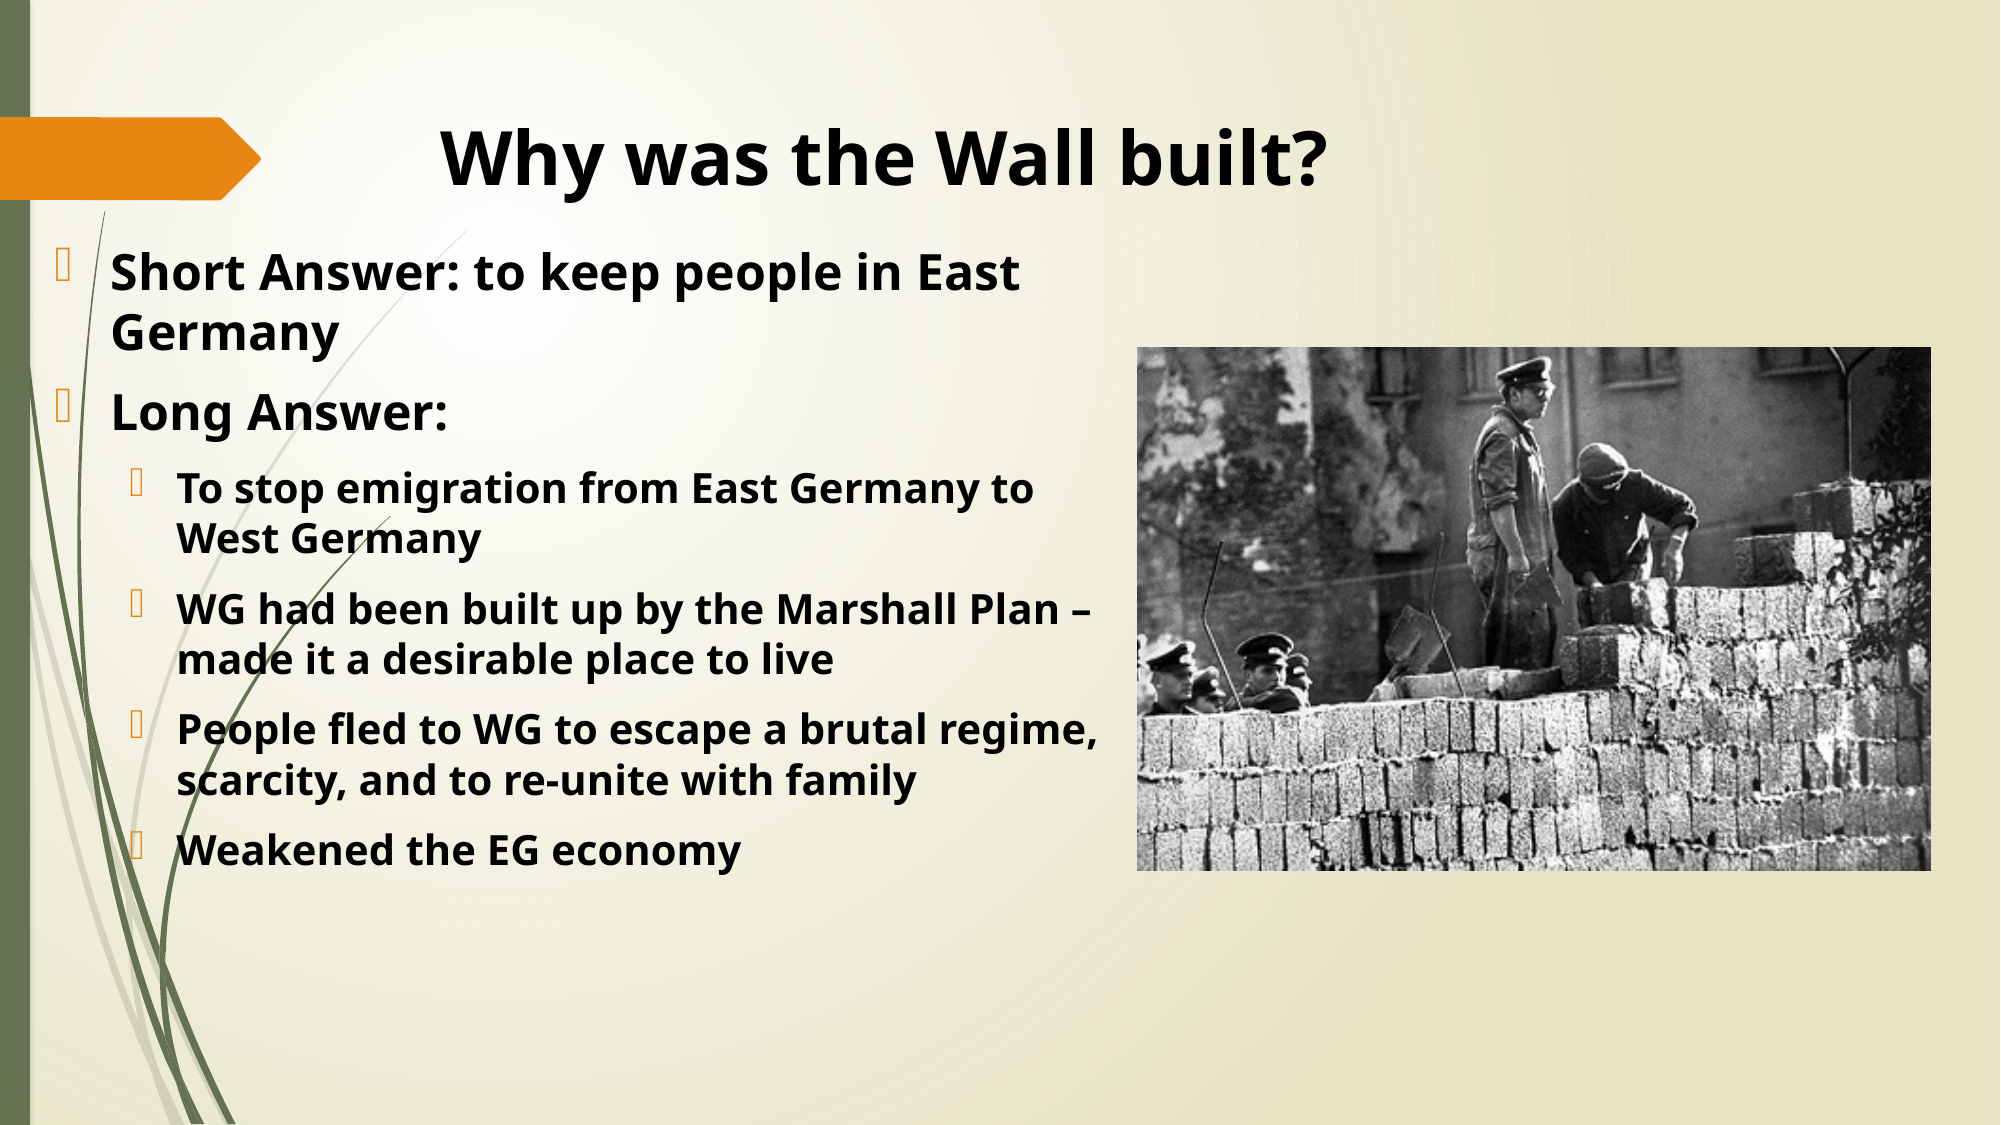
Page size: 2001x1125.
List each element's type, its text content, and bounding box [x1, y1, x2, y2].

picture [1136, 347, 1932, 872]
title Why was the Wall built? [425, 102, 1888, 313]
list Short Answer: to keep people in East Germany Long Answer: To stop emigration from East Germany to West Germany WG had been built up by the Marshall Plan – made it a desirable place to live People fled to WG to escape a brutal regime, scarcity, and to re-unite with family Weakened the EG economy [39, 232, 1138, 1099]
